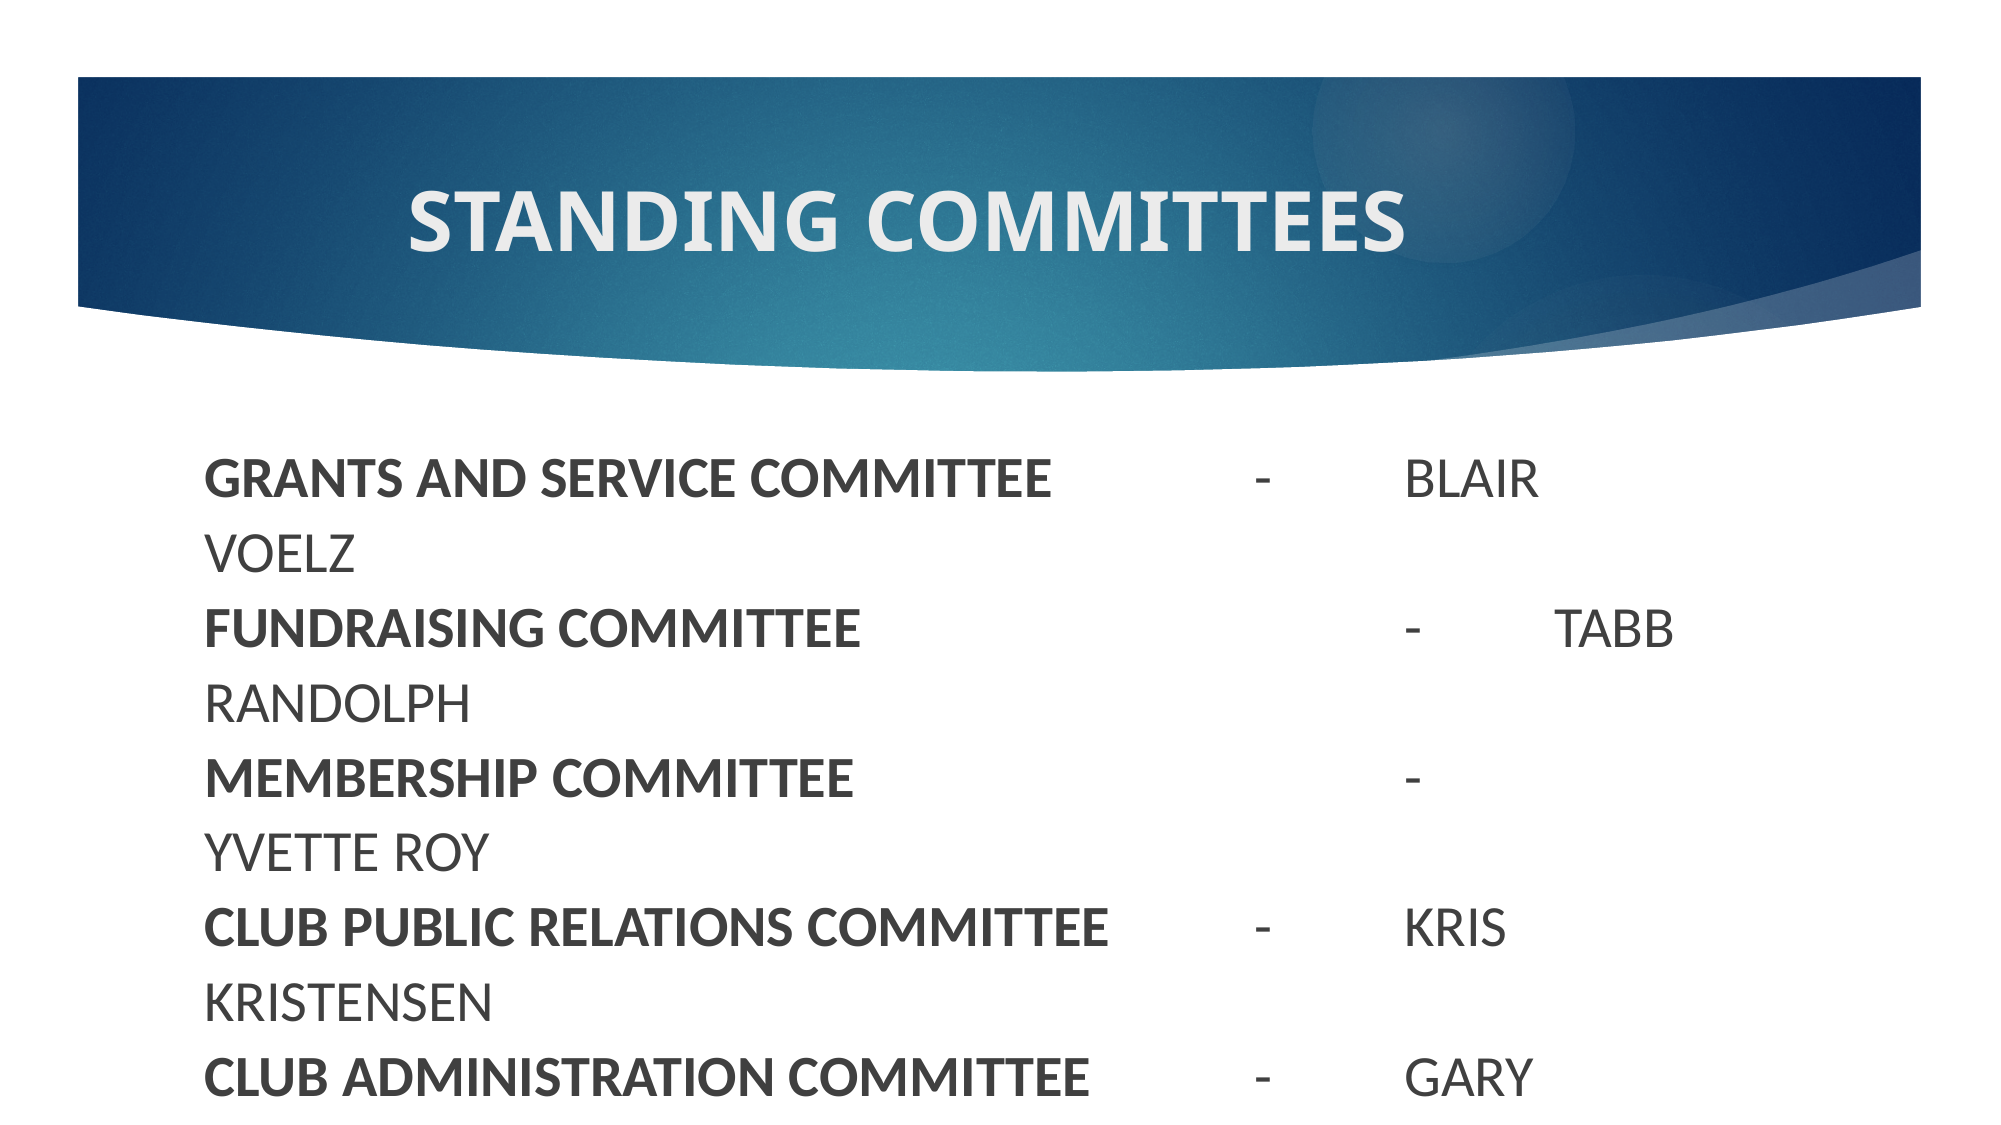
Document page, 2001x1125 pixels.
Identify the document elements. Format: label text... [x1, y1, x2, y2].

list Grants and Service Committee - Blair Voelz Fundraising Committee - Tabb Randolph Membership Committee - Yvette Roy Club Public Relations Committee - Kris Kristensen Club Administration Committee - Gary Bunch The Rotary Foundation Committee - Tom Schwarzgruber [189, 427, 1719, 988]
title Standing Committees [189, 159, 1627, 276]
